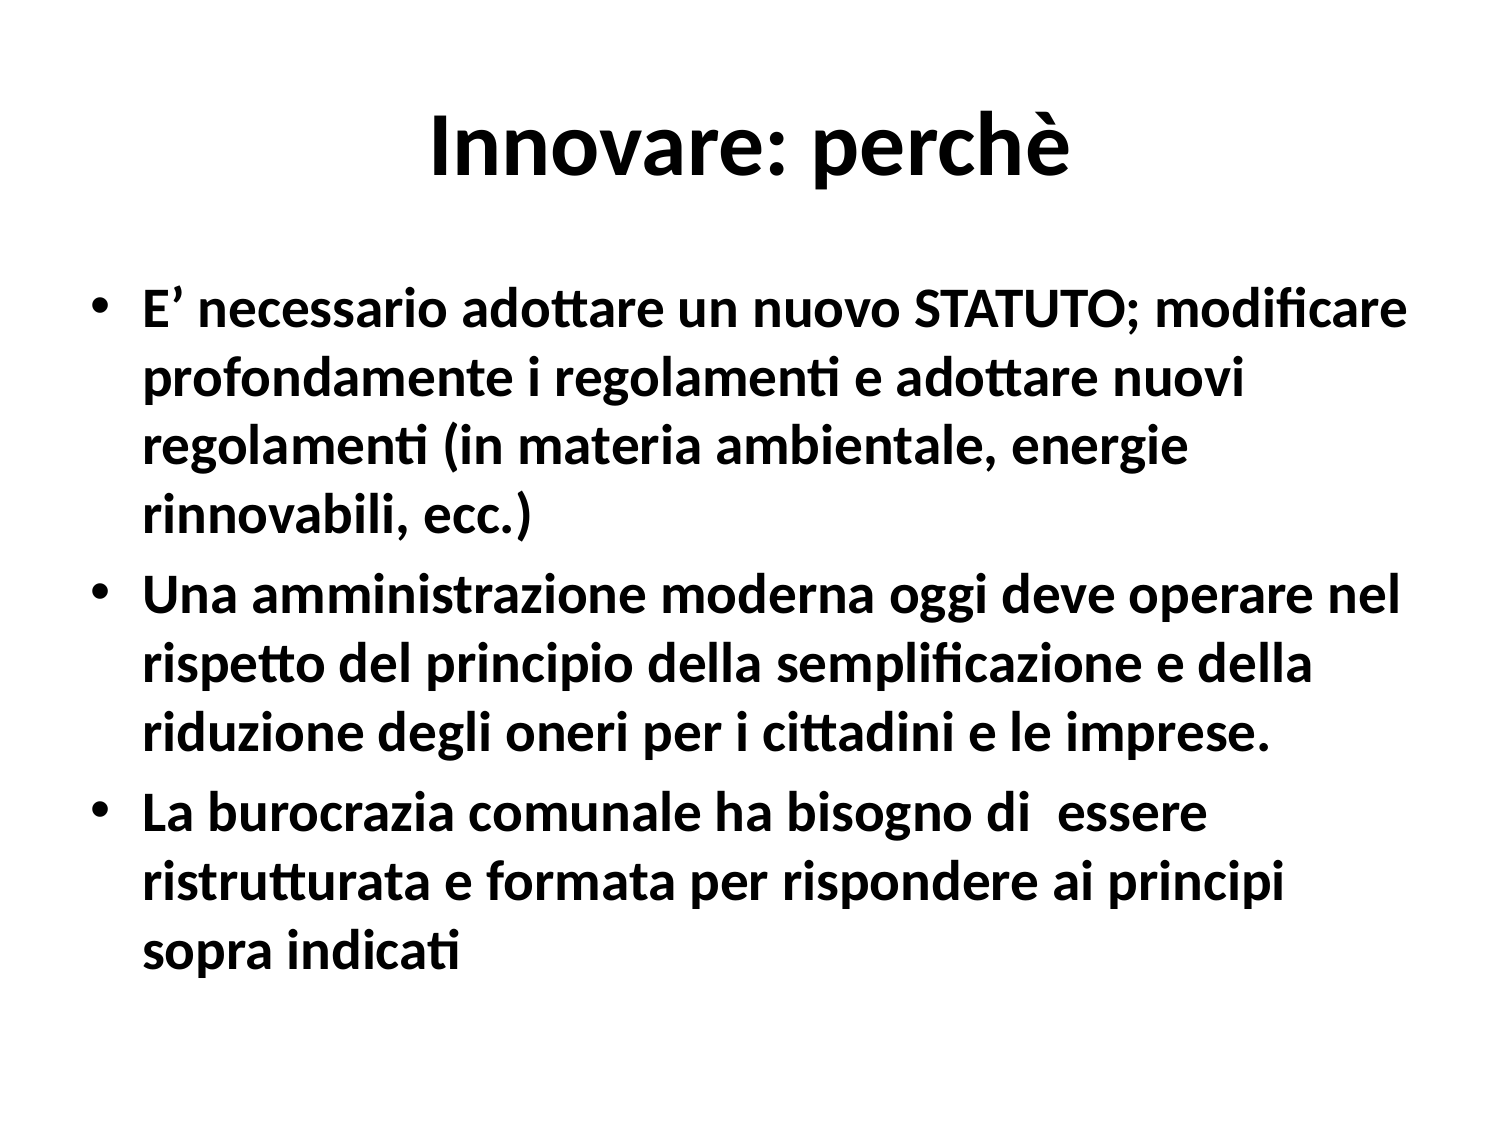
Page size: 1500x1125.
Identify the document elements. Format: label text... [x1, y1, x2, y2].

list E’ necessario adottare un nuovo STATUTO; modificare profondamente i regolamenti e adottare nuovi regolamenti (in materia ambientale, energie rinnovabili, ecc.) Una amministrazione moderna oggi deve operare nel rispetto del principio della semplificazione e della riduzione degli oneri per i cittadini e le imprese. La burocrazia comunale ha bisogno di essere ristrutturata e formata per rispondere ai principi sopra indicati [75, 262, 1425, 1005]
title Innovare: perchè [75, 45, 1425, 233]
